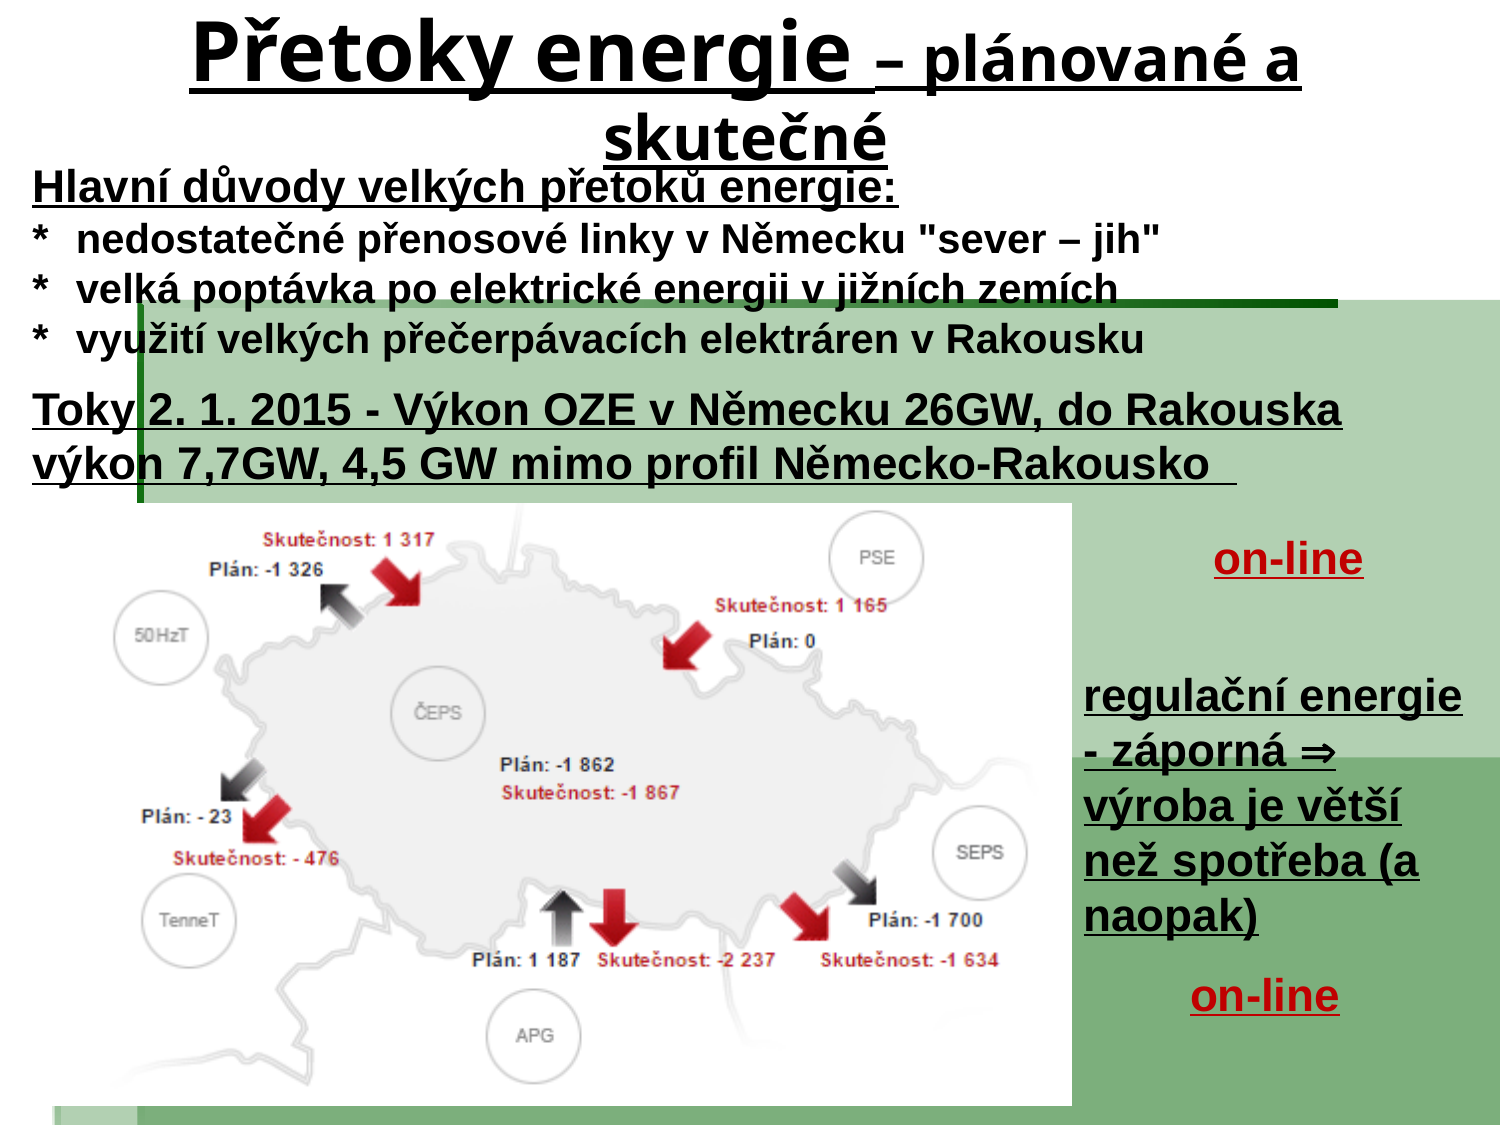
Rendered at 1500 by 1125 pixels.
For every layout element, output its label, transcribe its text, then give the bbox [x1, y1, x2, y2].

text_box regulační energie - záporná  výroba je větší než spotřeba (a naopak) [1072, 658, 1483, 949]
text_box on-line [1198, 520, 1400, 592]
text_box Hlavní důvody velkých přetoků energie: * nedostatečné přenosové linky v Německu "sever – jih" * velká poptávka po elektrické energii v jižních zemích * využití velkých přečerpávacích elektráren v Rakousku [17, 148, 1483, 370]
picture [17, 503, 1072, 1106]
text_box on-line [1175, 957, 1376, 1028]
title Přetoky energie – plánované a skutečné [41, 19, 1451, 148]
text_box Toky 2. 1. 2015 - Výkon OZE v Německu 26GW, do Rakouska výkon 7,7GW, 4,5 GW mimo profil Německo-Rakousko [17, 371, 1483, 497]
